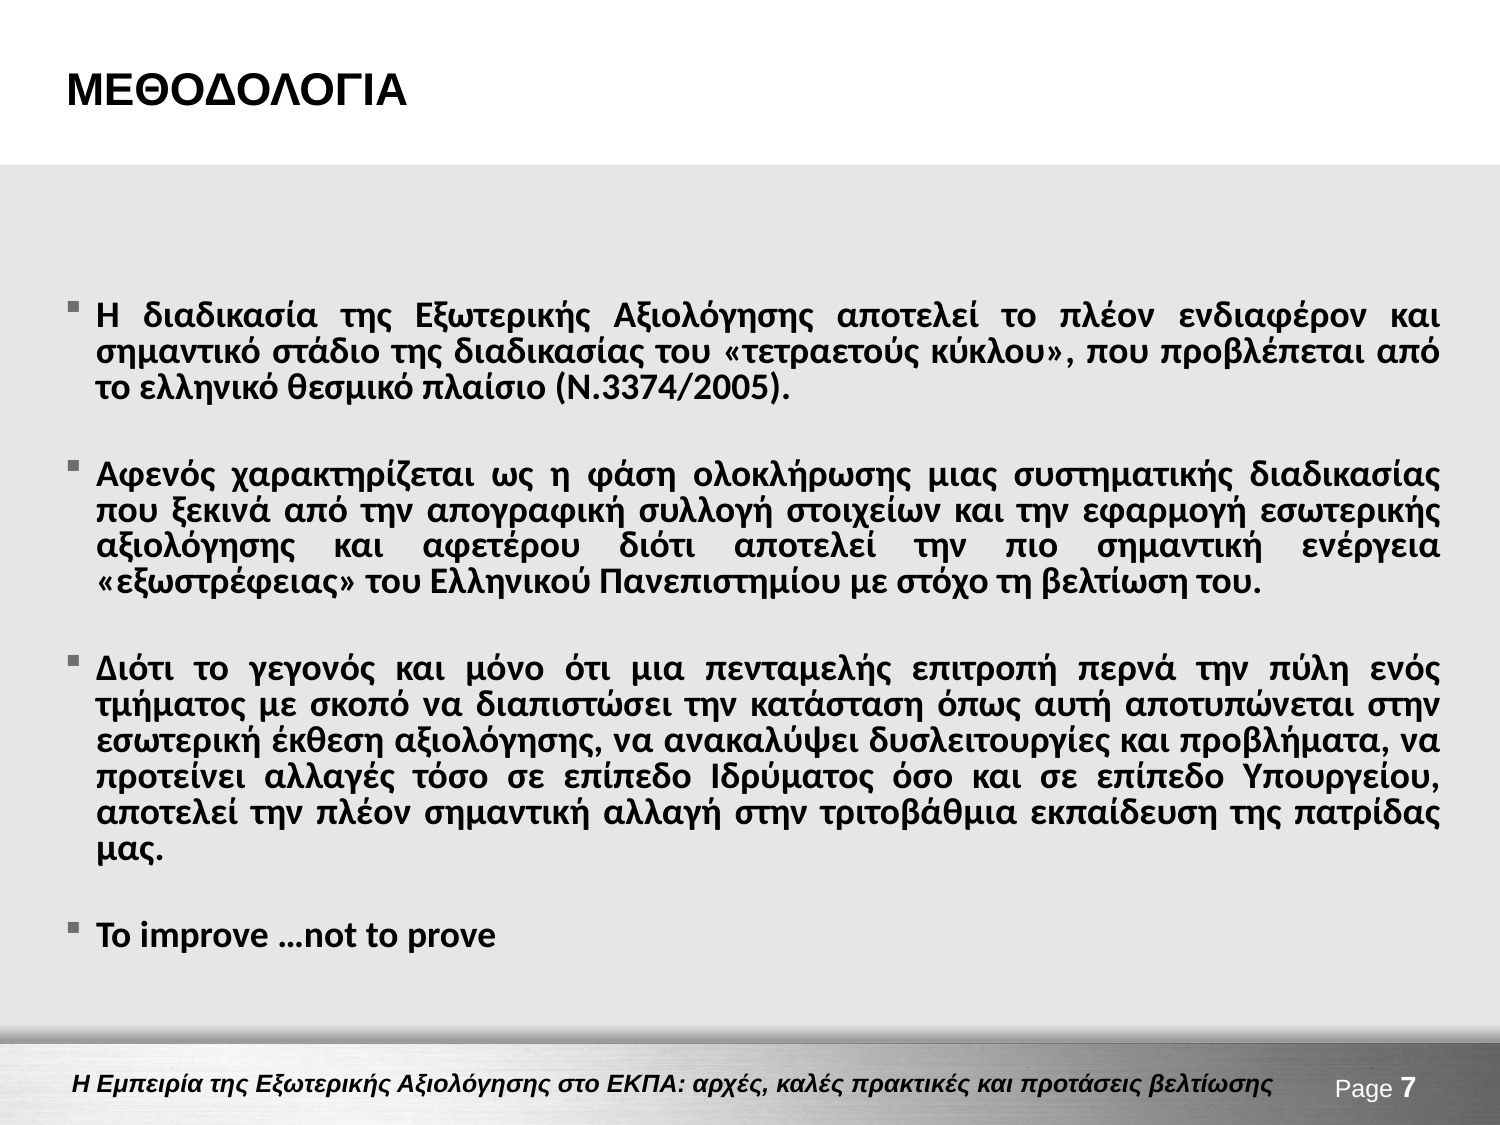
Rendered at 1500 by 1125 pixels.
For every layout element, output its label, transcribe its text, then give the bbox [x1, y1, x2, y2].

list Η διαδικασία της Εξωτερικής Αξιολόγησης αποτελεί το πλέον ενδιαφέρον και σημαντικό στάδιο της διαδικασίας του «τετραετούς κύκλου», που προβλέπεται από το ελληνικό θεσμικό πλαίσιο (Ν.3374/2005). Αφενός χαρακτηρίζεται ως η φάση ολοκλήρωσης μιας συστηματικής διαδικασίας που ξεκινά από την απογραφική συλλογή στοιχείων και την εφαρμογή εσωτερικής αξιολόγησης και αφετέρου διότι αποτελεί την πιο σημαντική ενέργεια «εξωστρέφειας» του Ελληνικού Πανεπιστημίου με στόχο τη βελτίωση του. Διότι το γεγονός και μόνο ότι μια πενταμελής επιτροπή περνά την πύλη ενός τμήματος με σκοπό να διαπιστώσει την κατάσταση όπως αυτή αποτυπώνεται στην εσωτερική έκθεση αξιολόγησης, να ανακαλύψει δυσλειτουργίες και προβλήματα, να προτείνει αλλαγές τόσο σε επίπεδο Ιδρύματος όσο και σε επίπεδο Υπουργείου, αποτελεί την πλέον σημαντική αλλαγή στην τριτοβάθμια εκπαίδευση της πατρίδας μας. To improve …not to prove [64, 290, 1443, 634]
picture [0, 1044, 1500, 1125]
title ΜΕΘΟΔΟΛΟΓΙΑ [65, 37, 1042, 137]
footer Page 7 [1319, 1060, 1495, 1102]
